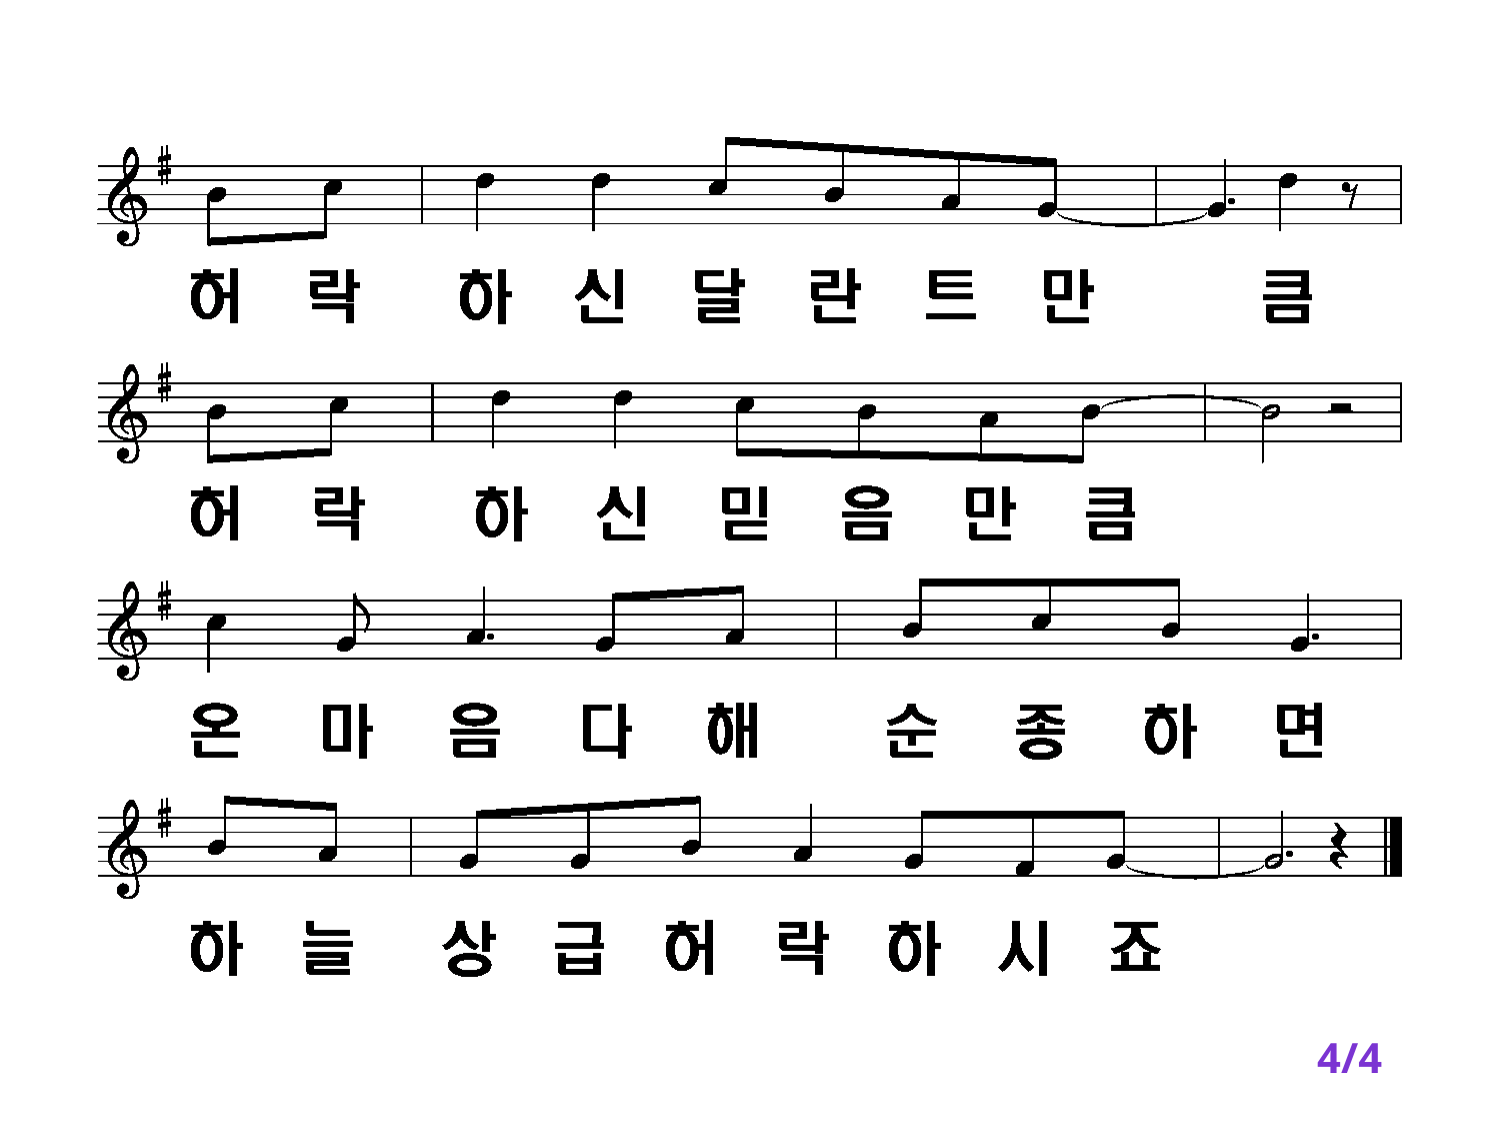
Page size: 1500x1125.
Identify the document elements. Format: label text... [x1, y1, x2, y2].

picture [58, 69, 1442, 1056]
text_box 4/4 [1301, 1062, 1398, 1090]
